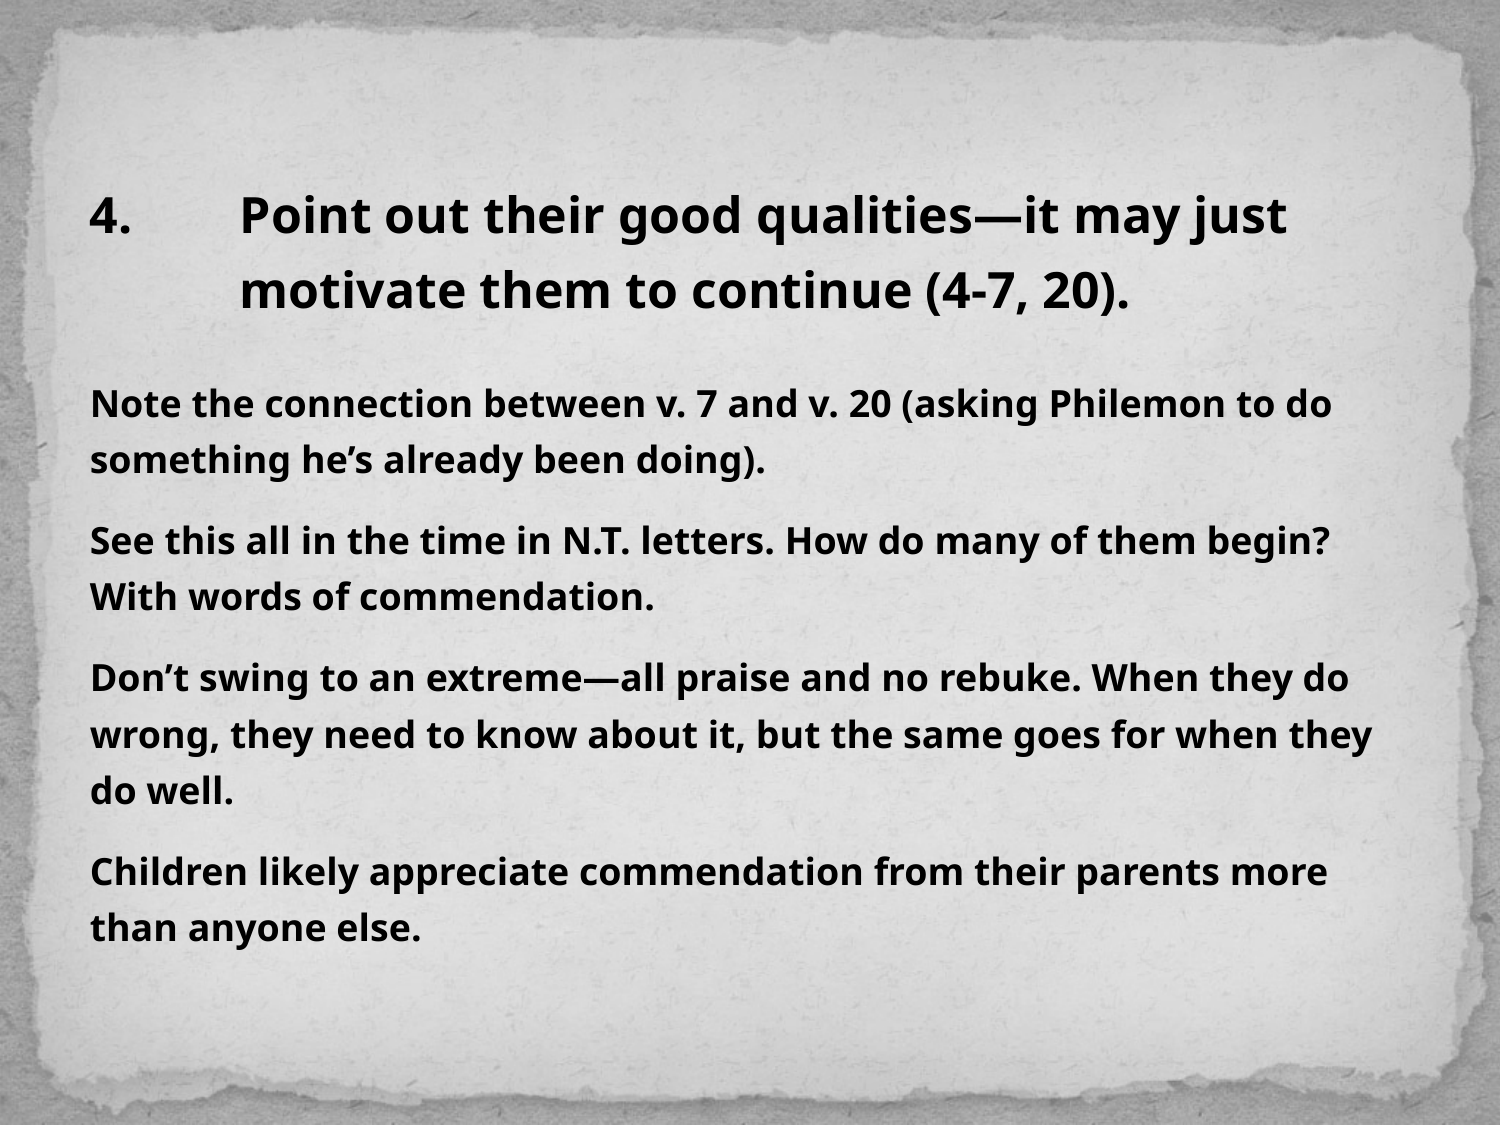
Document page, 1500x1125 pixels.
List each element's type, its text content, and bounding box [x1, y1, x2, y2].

list Point out their good qualities—it may just motivate them to continue (4-7, 20). Note the connection between v. 7 and v. 20 (asking Philemon to do something he’s already been doing). See this all in the time in N.T. letters. How do many of them begin? With words of commendation. Don’t swing to an extreme—all praise and no rebuke. When they do wrong, they need to know about it, but the same goes for when they do well. Children likely appreciate commendation from their parents more than anyone else. [75, 112, 1425, 1005]
